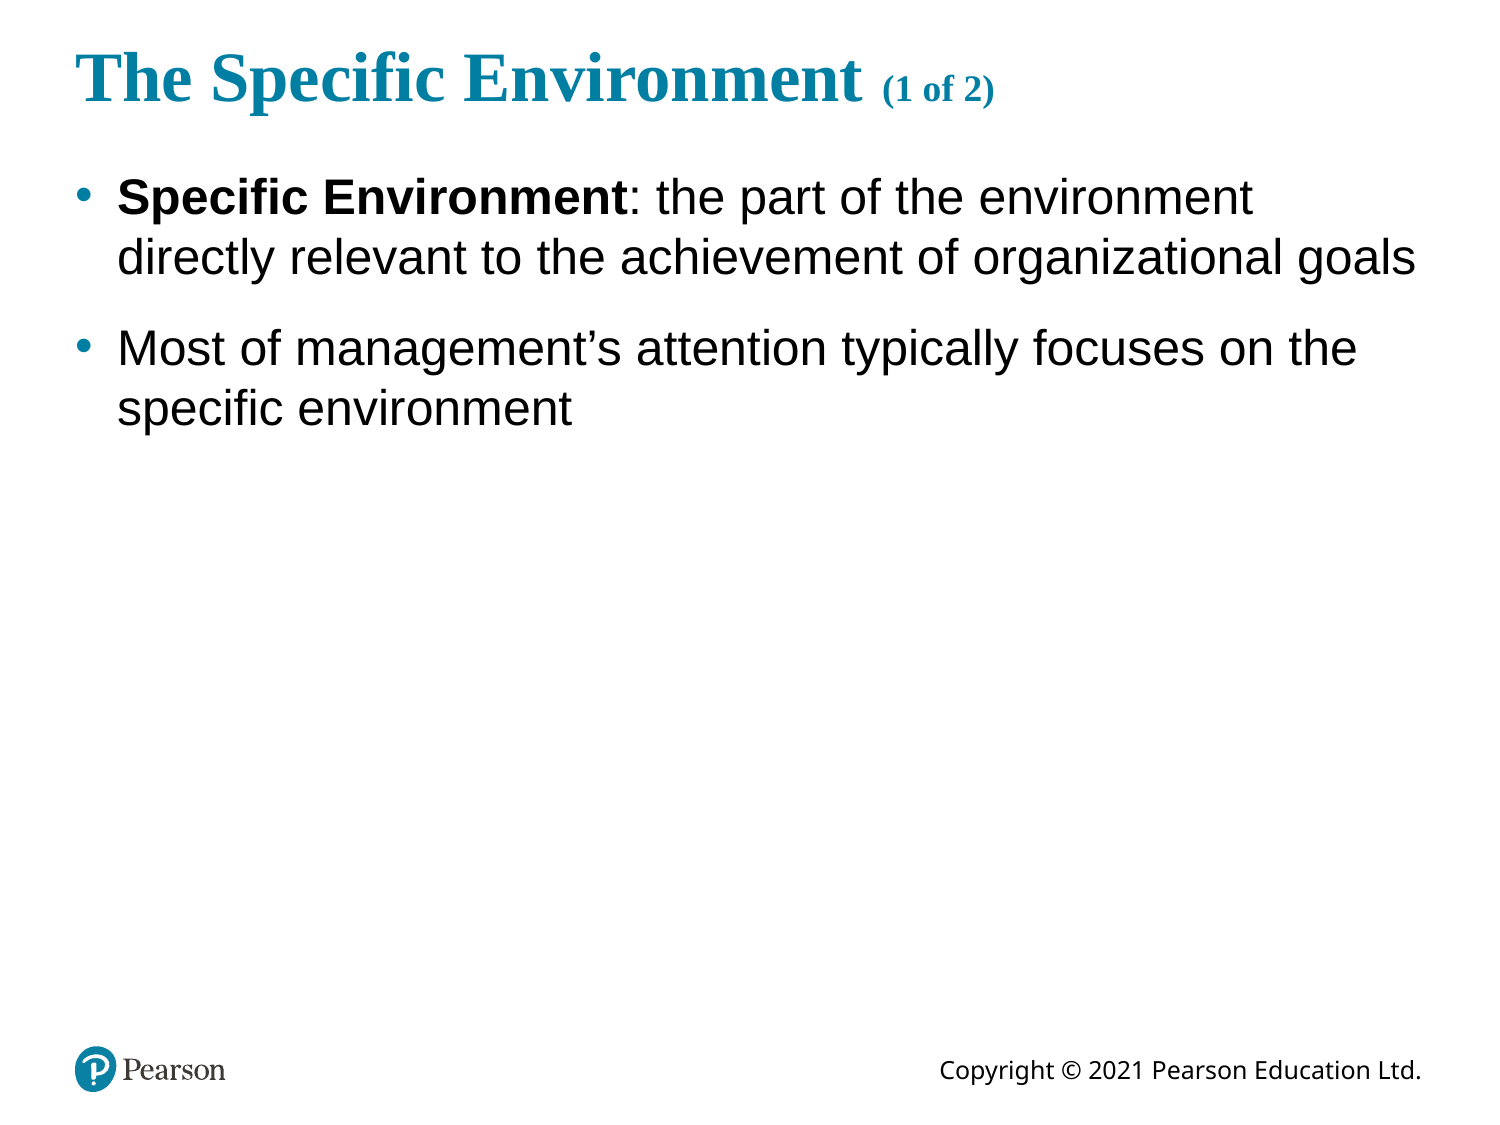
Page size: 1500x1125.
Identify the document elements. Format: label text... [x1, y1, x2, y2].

title The Specific Environment (1 of 2) [75, 12, 1425, 116]
list Specific Environment: the part of the environment directly relevant to the achievement of organizational goals Most of management’s attention typically focuses on the specific environment [75, 164, 1425, 463]
